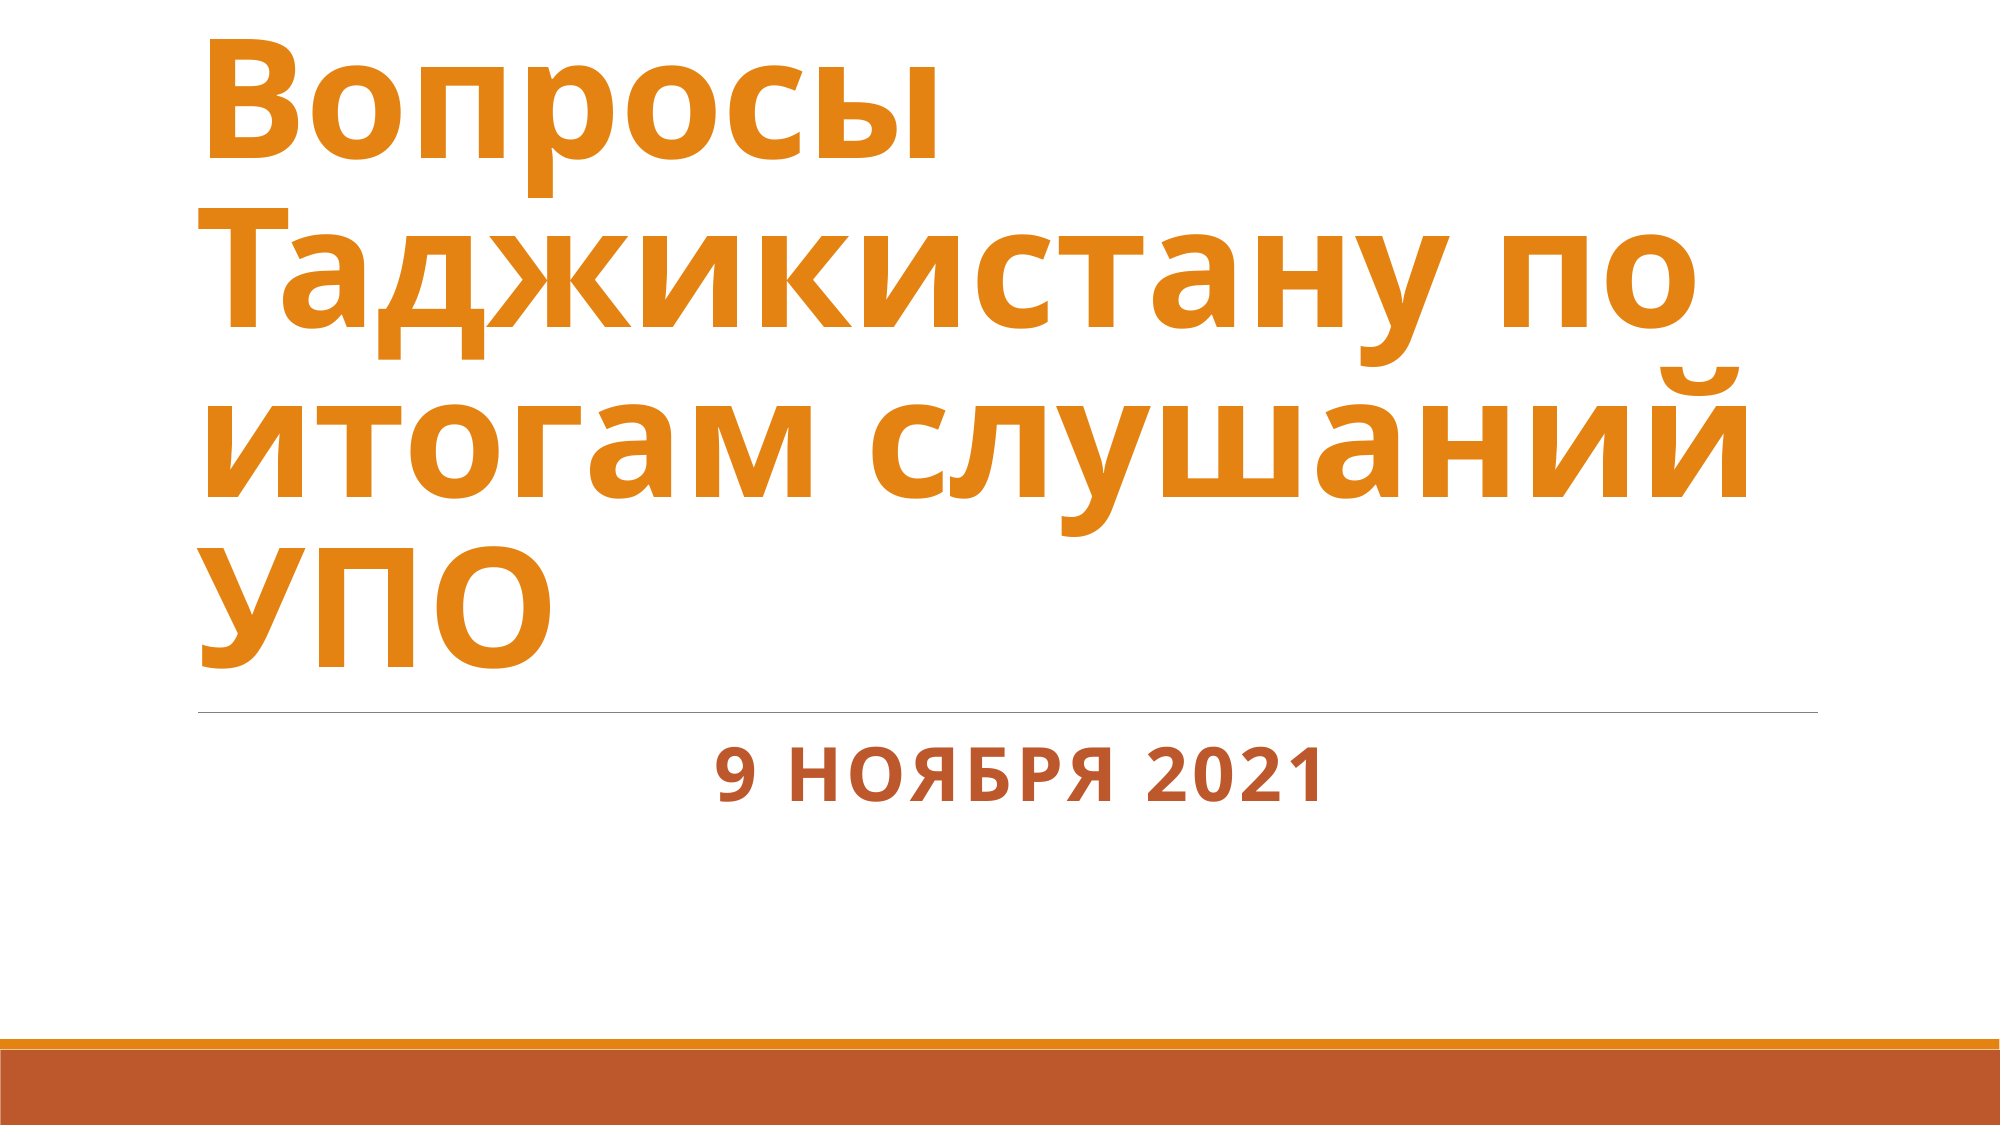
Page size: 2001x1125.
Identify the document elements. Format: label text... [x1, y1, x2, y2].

subtitle 9 ноября 2021 [272, 728, 1773, 934]
title Вопросы Таджикистану по итогам слушаний УПО [180, 124, 1830, 710]
